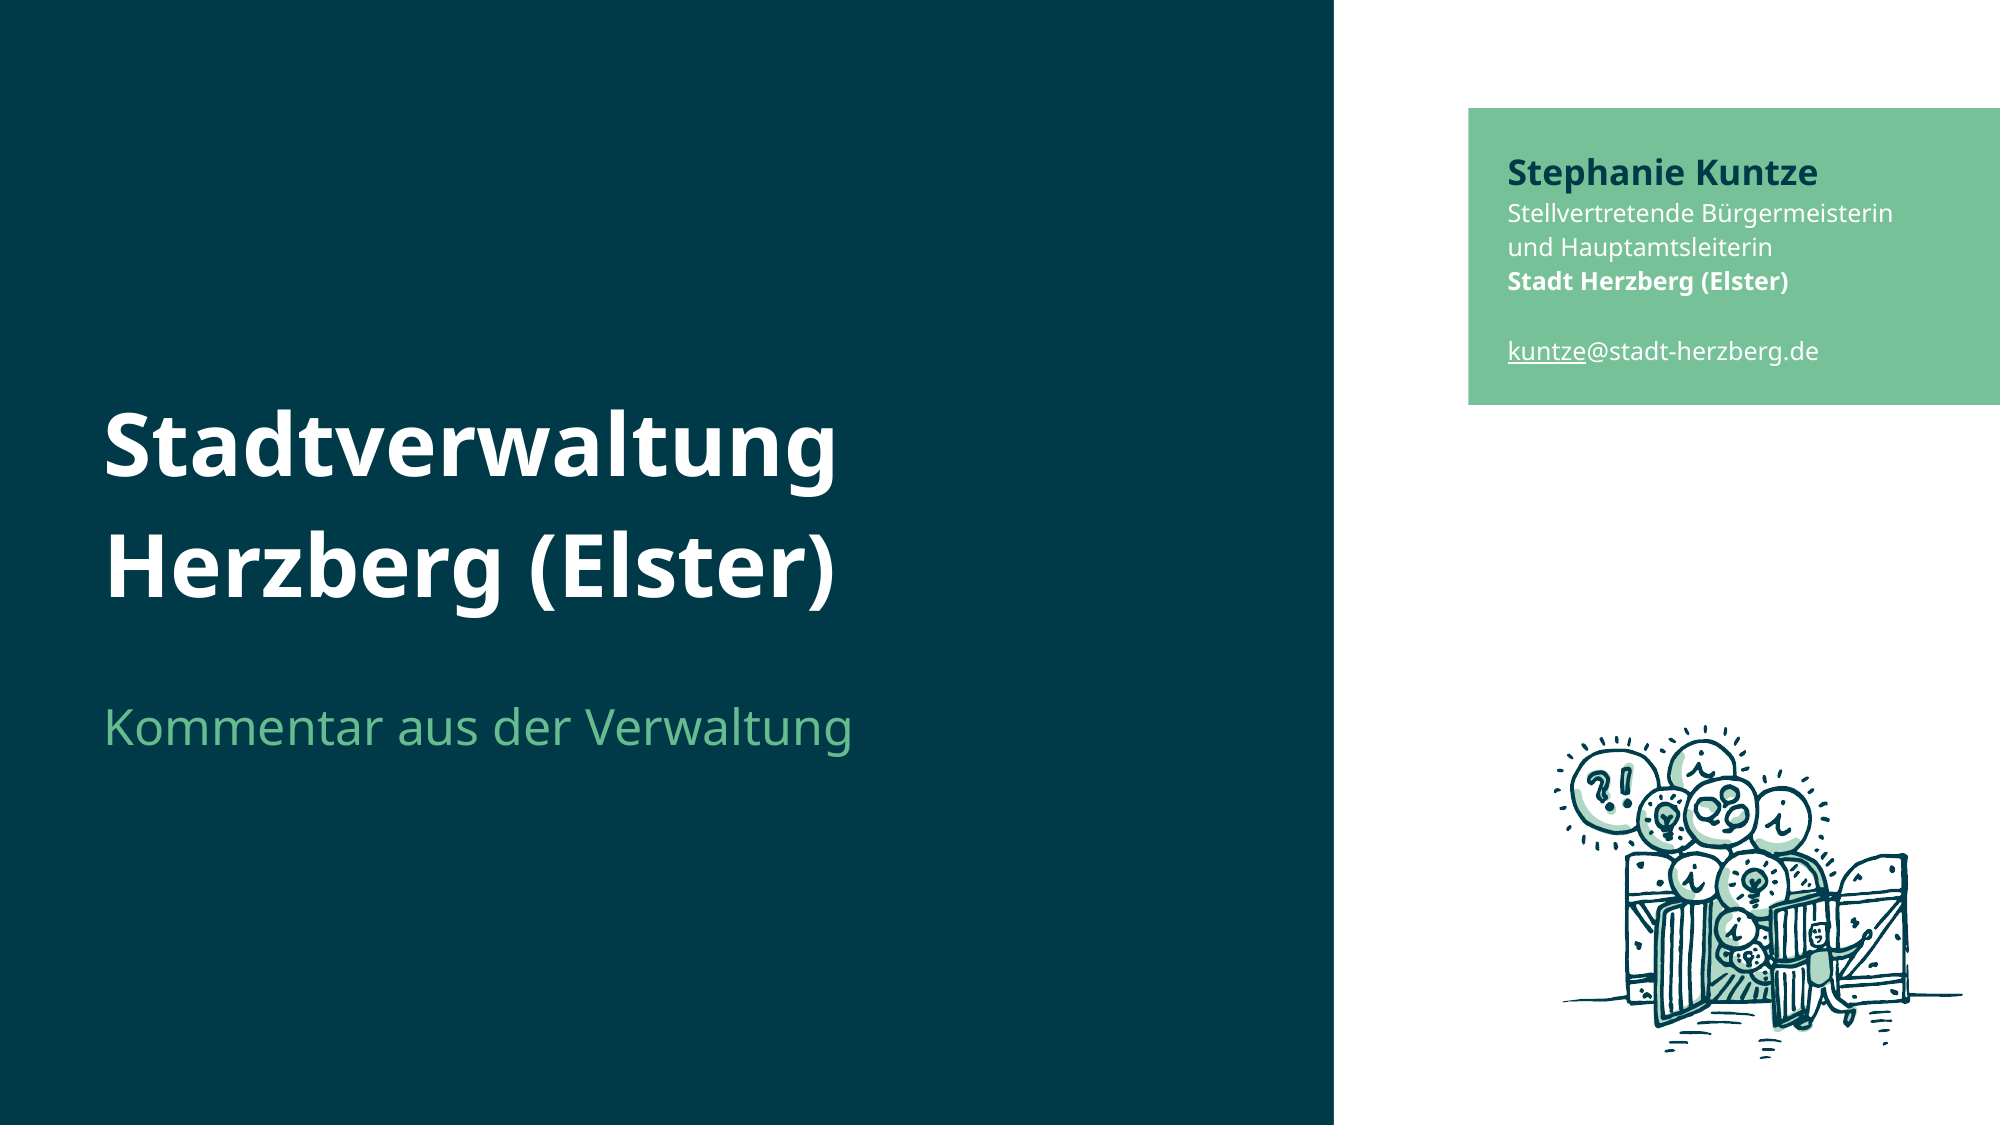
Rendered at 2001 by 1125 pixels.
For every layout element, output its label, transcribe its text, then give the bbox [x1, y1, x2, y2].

text_box [0, 0, 1333, 1125]
picture [1553, 724, 1964, 1059]
text_box [1333, 0, 2000, 1125]
title Stadtverwaltung Herzberg (Elster) Kommentar aus der Verwaltung [103, 373, 1130, 519]
text_box [1468, 108, 2000, 405]
text_box Stephanie Kuntze Stellvertretende Bürgermeisterin und Hauptamtsleiterin Stadt Herzberg (Elster) kuntze@stadt-herzberg.de [1492, 128, 1914, 434]
